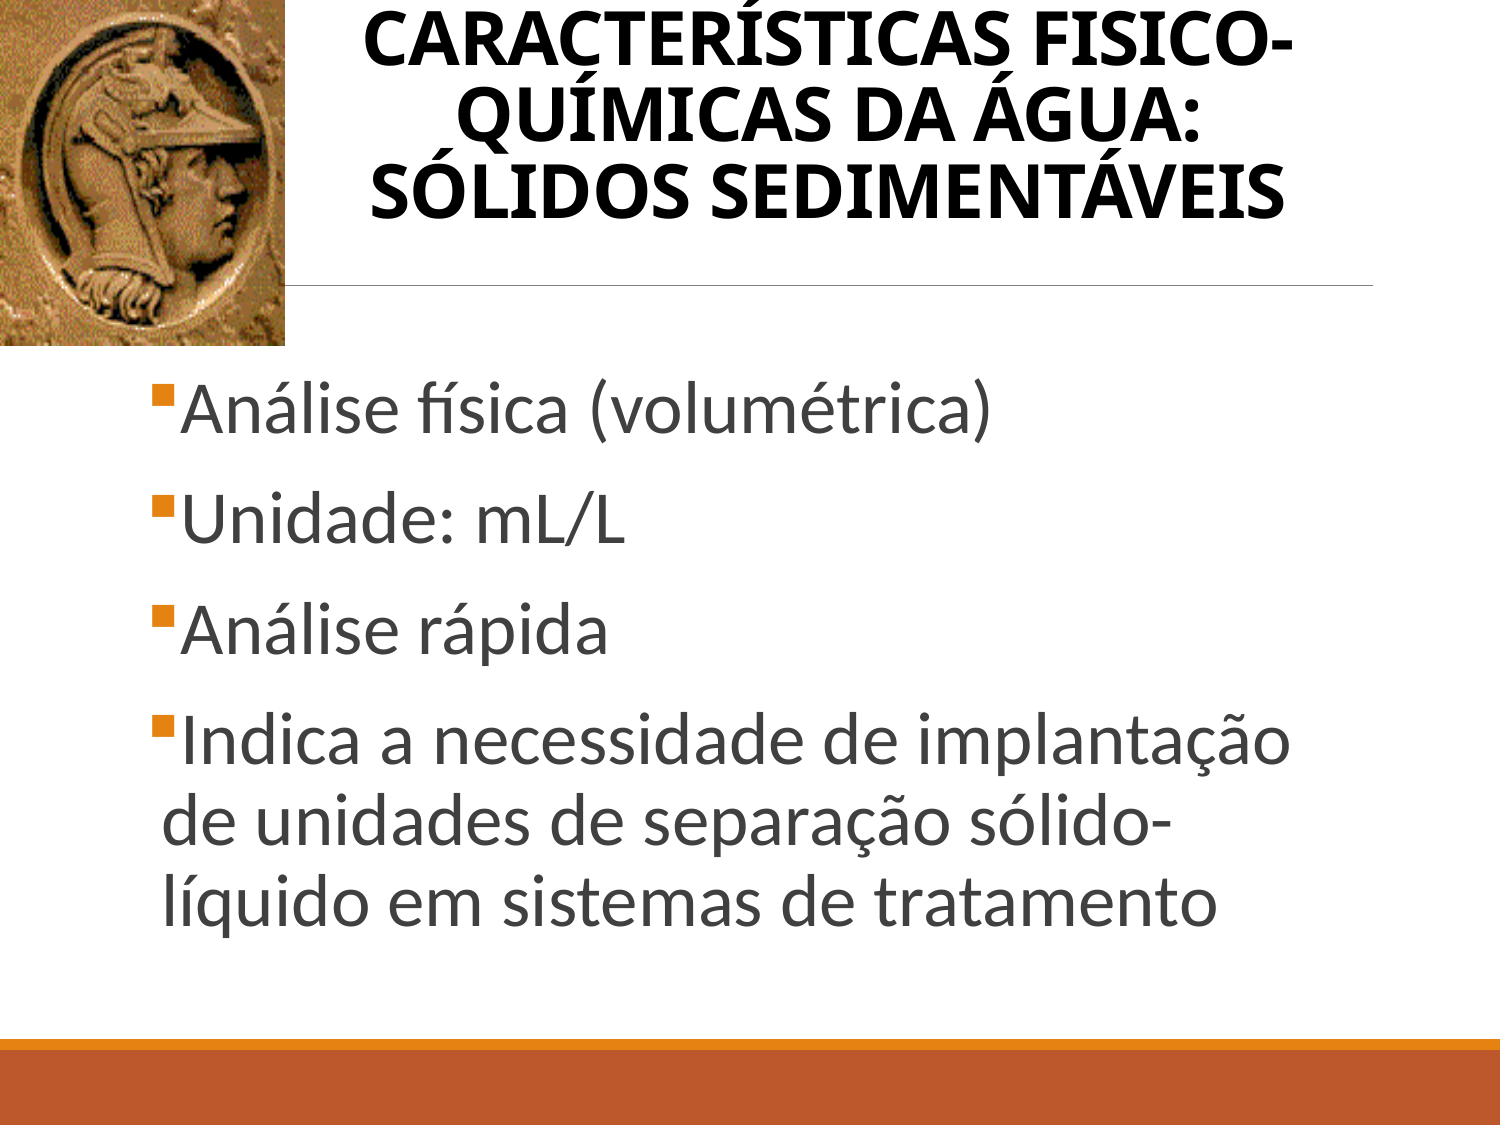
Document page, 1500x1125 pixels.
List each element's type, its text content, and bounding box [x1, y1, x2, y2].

picture [0, 0, 288, 351]
text_box Análise física (volumétrica) Unidade: mL/L Análise rápida Indica a necessidade de implantação de unidades de separação sólido-líquido em sistemas de tratamento [131, 361, 1369, 906]
title CARACTERÍSTICAS FISICO-QUÍMICAS DA ÁGUA: SÓLIDOS SEDIMENTÁVEIS [297, 54, 1369, 242]
